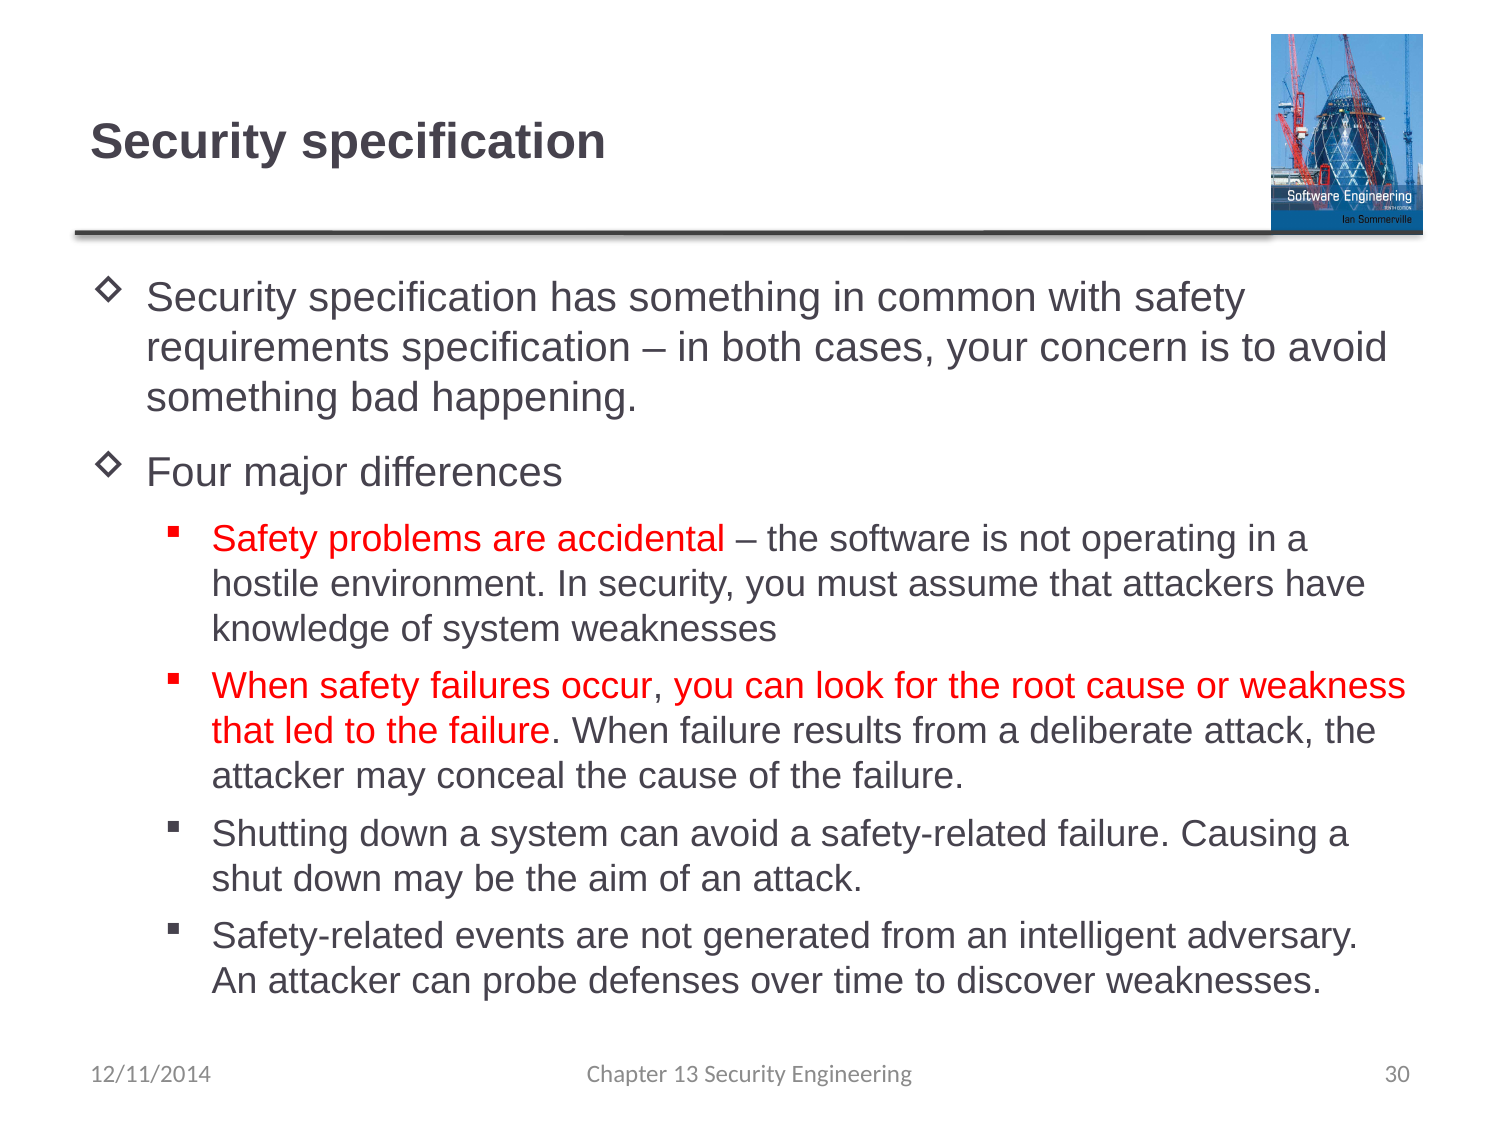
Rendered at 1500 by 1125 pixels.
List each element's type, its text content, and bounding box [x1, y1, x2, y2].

picture [1271, 34, 1423, 230]
footer Chapter 13 Security Engineering [512, 1042, 988, 1103]
list Security specification has something in common with safety requirements specification – in both cases, your concern is to avoid something bad happening. Four major differences Safety problems are accidental – the software is not operating in a hostile environment. In security, you must assume that attackers have knowledge of system weaknesses When safety failures occur, you can look for the root cause or weakness that led to the failure. When failure results from a deliberate attack, the attacker may conceal the cause of the failure. Shutting down a system can avoid a safety-related failure. Causing a shut down may be the aim of an attack. Safety-related events are not generated from an intelligent adversary. An attacker can probe defenses over time to discover weaknesses. [75, 262, 1425, 1005]
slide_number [75, 1042, 425, 1103]
slide_number 30 [1074, 1042, 1425, 1103]
title Security specification [74, 44, 1272, 233]
